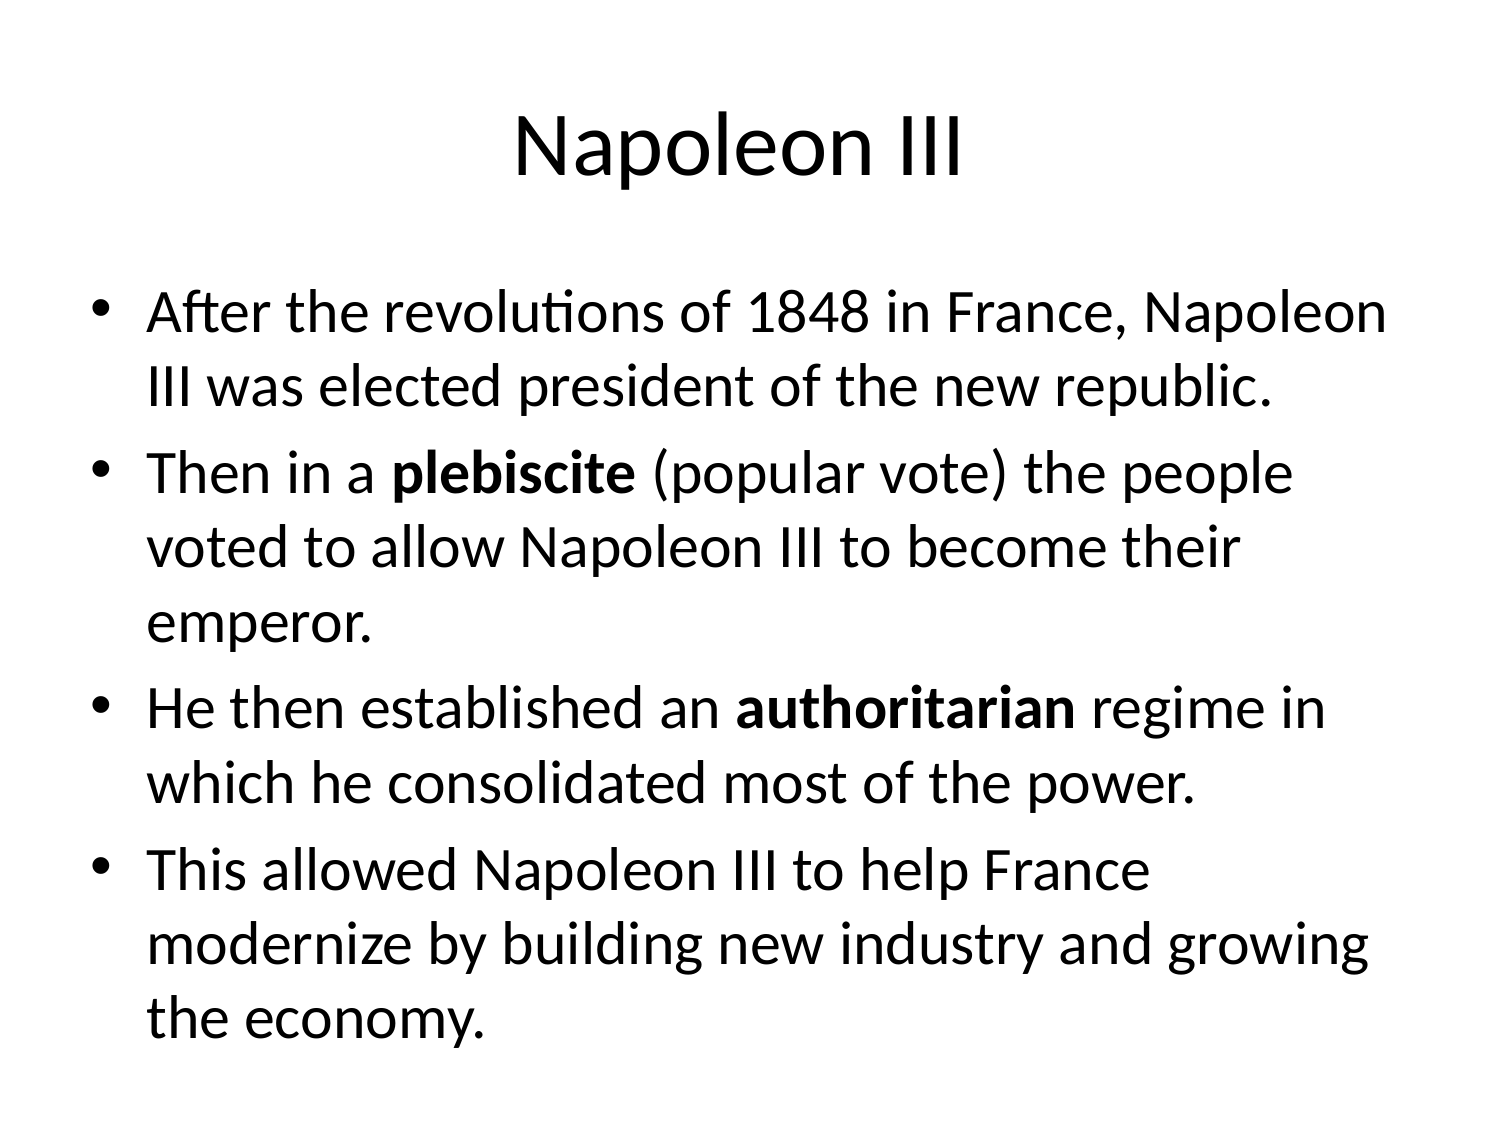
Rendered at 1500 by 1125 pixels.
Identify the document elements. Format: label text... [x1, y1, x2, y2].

list After the revolutions of 1848 in France, Napoleon III was elected president of the new republic. Then in a plebiscite (popular vote) the people voted to allow Napoleon III to become their emperor. He then established an authoritarian regime in which he consolidated most of the power. This allowed Napoleon III to help France modernize by building new industry and growing the economy. [75, 262, 1425, 1075]
title Napoleon III [75, 45, 1425, 233]
